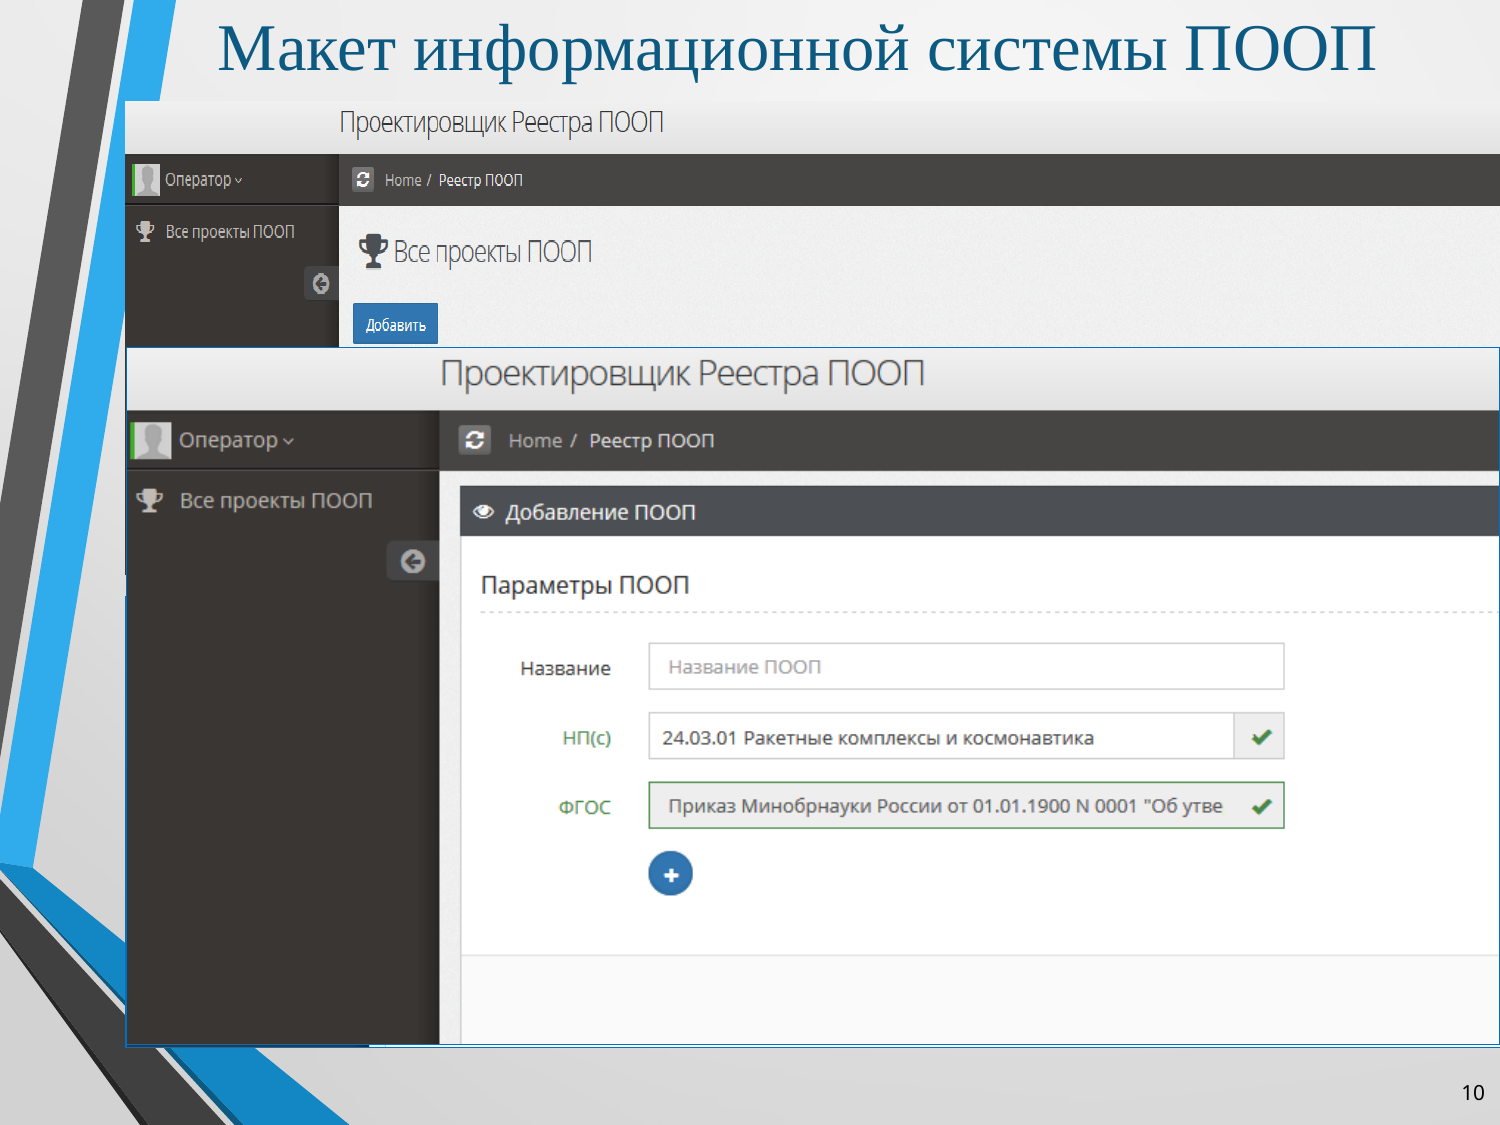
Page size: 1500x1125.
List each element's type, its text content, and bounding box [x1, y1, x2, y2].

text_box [125, 101, 1500, 575]
slide_number 10 [1429, 1063, 1500, 1124]
title Макет информационной системы ПООП [118, 19, 1495, 149]
picture [126, 346, 1500, 1048]
